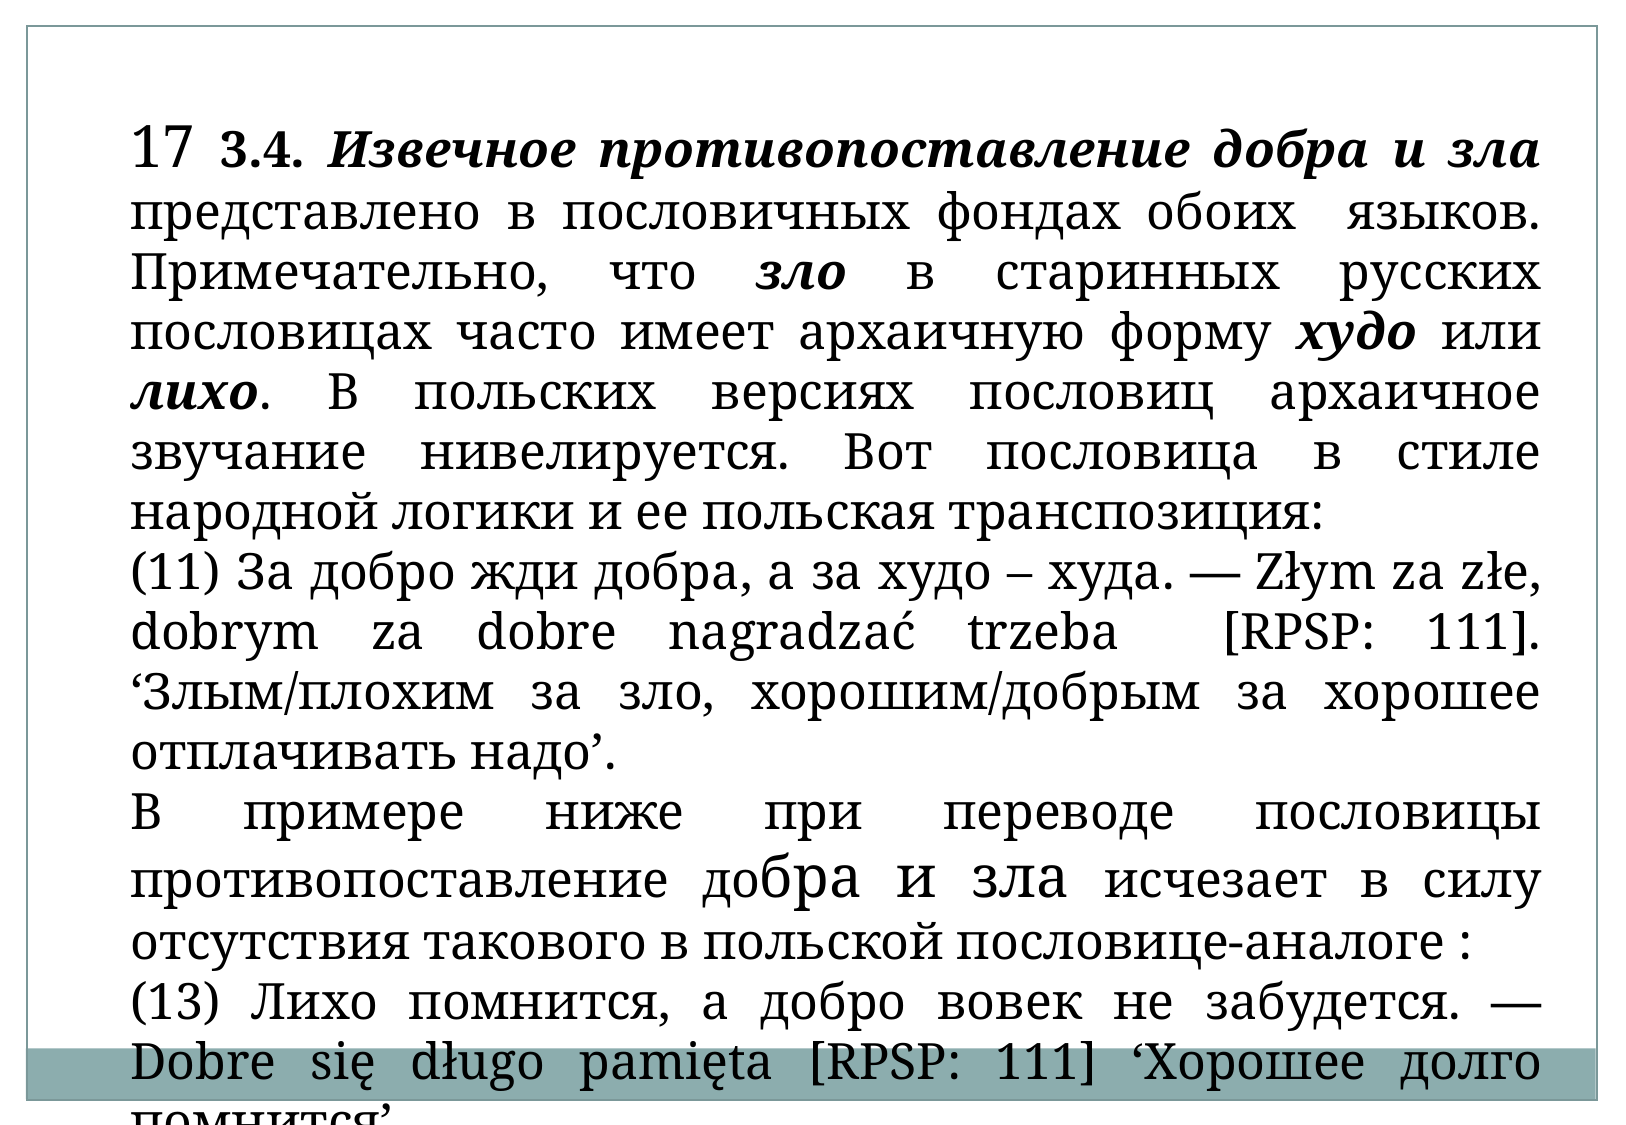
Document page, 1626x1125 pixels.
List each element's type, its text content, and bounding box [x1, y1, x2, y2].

text_box 17 3.4. Извечное противопоставление добра и зла представлено в пословичных фондах обоих языков. Примечательно, что зло в старинных русских пословицах часто имеет архаичную форму худо или лихо. В польских версиях пословиц архаичное звучание нивелируется. Вот пословица в стиле народной логики и ее польская транспозиция: (11) За добро жди добра, а за худо – худа. — Złym za złe, dobrym za dobre nagradzać trzeba [RPSP: 111]. ‘Злым/плохим за зло, хорошим/добрым за хорошее отплачивать надо’. В примере ниже при переводе пословицы противопоставление добра и зла исчезает в силу отсутствия такового в польской пословице-аналоге : (13) Лихо помнится, а добро вовек не забудется. — Dobre się długo pamięta [RPSP: 111] ‘Хорошее долго помнится’. [115, 101, 1557, 1125]
